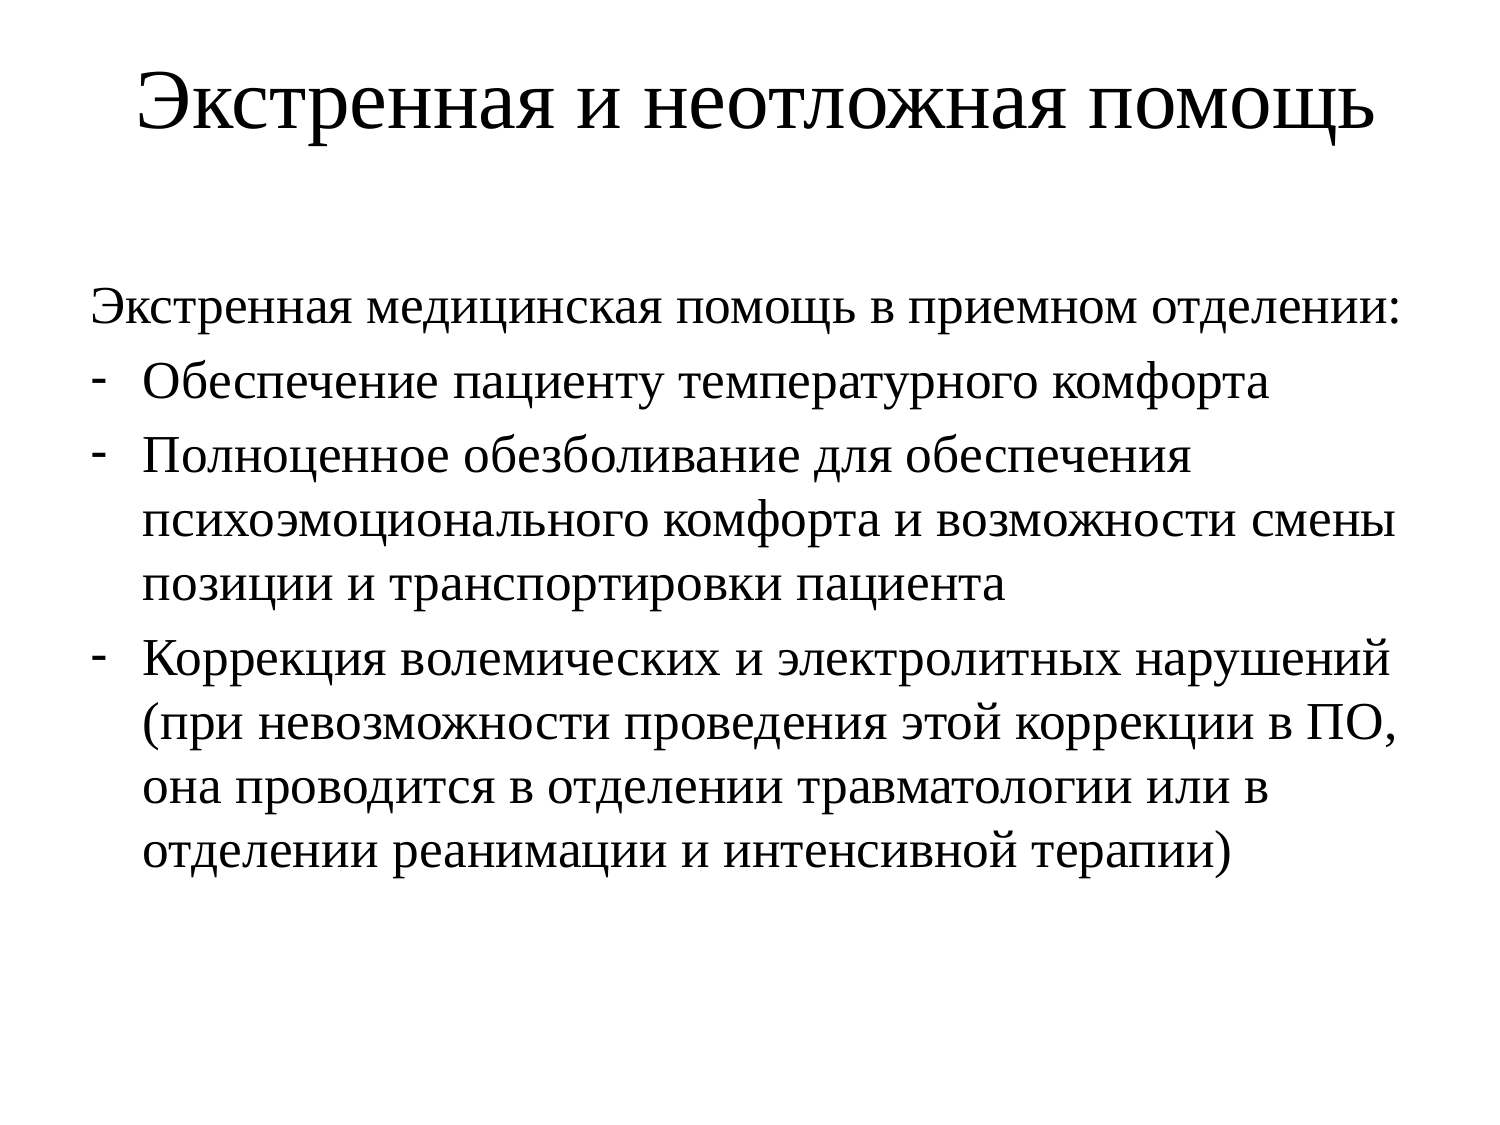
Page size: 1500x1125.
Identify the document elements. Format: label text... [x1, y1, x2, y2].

list Экстренная медицинская помощь в приемном отделении: Обеспечение пациенту температурного комфорта Полноценное обезболивание для обеспечения психоэмоционального комфорта и возможности смены позиции и транспортировки пациента Коррекция волемических и электролитных нарушений (при невозможности проведения этой коррекции в ПО, она проводится в отделении травматологии или в отделении реанимации и интенсивной терапии) [75, 262, 1425, 1005]
title Экстренная и неотложная помощь [100, 30, 1414, 159]
